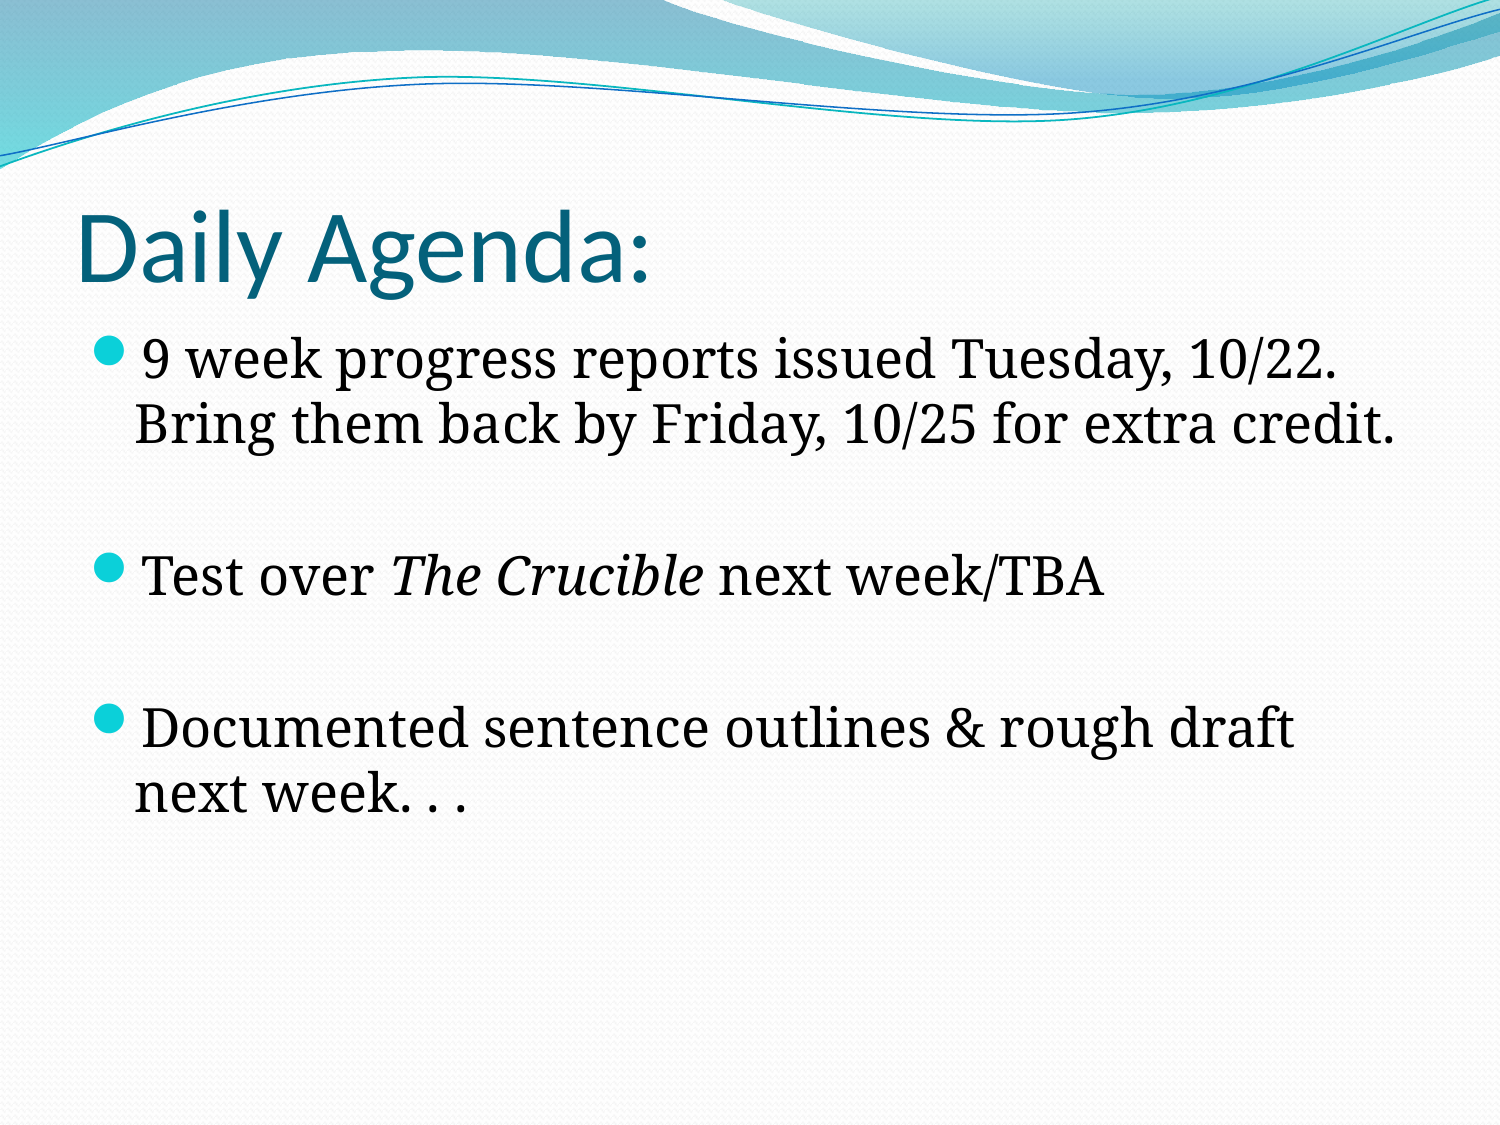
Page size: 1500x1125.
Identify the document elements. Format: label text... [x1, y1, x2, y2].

title Daily Agenda: [75, 115, 1425, 303]
list 9 week progress reports issued Tuesday, 10/22. Bring them back by Friday, 10/25 for extra credit. Test over The Crucible next week/TBA Documented sentence outlines & rough draft next week. . . [75, 317, 1425, 1038]
